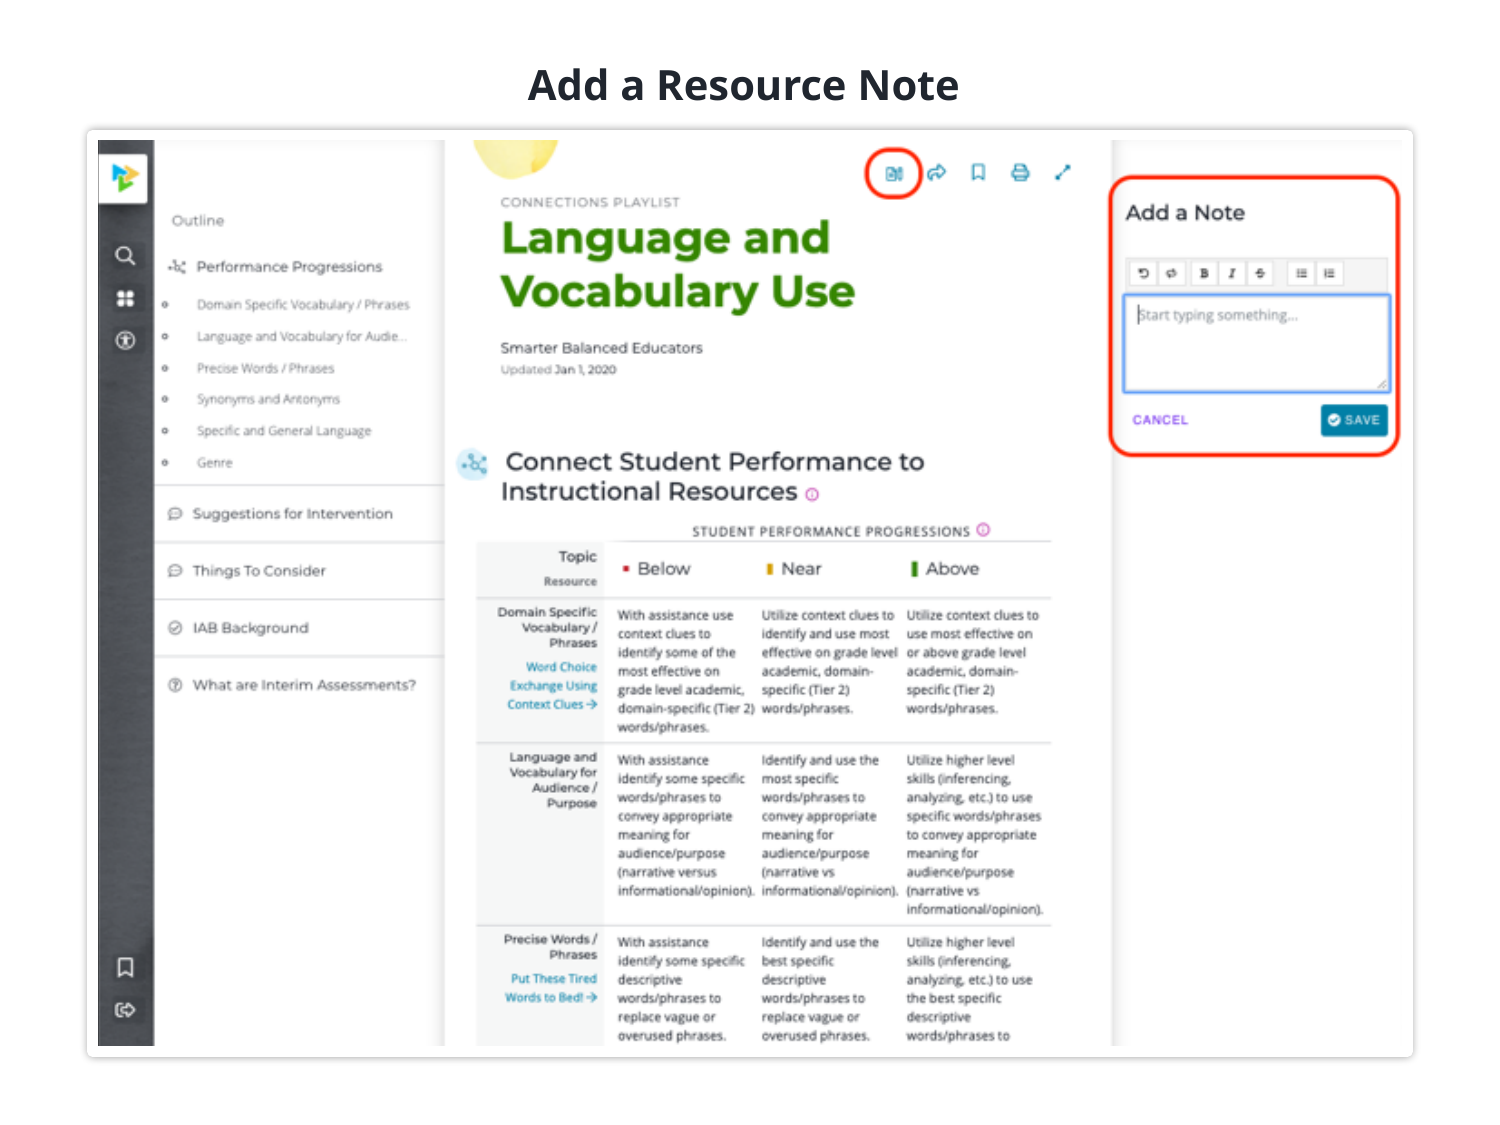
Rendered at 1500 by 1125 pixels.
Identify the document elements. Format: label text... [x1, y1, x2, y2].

title Add a Resource Note [294, 23, 1194, 116]
picture [97, 140, 1403, 1047]
